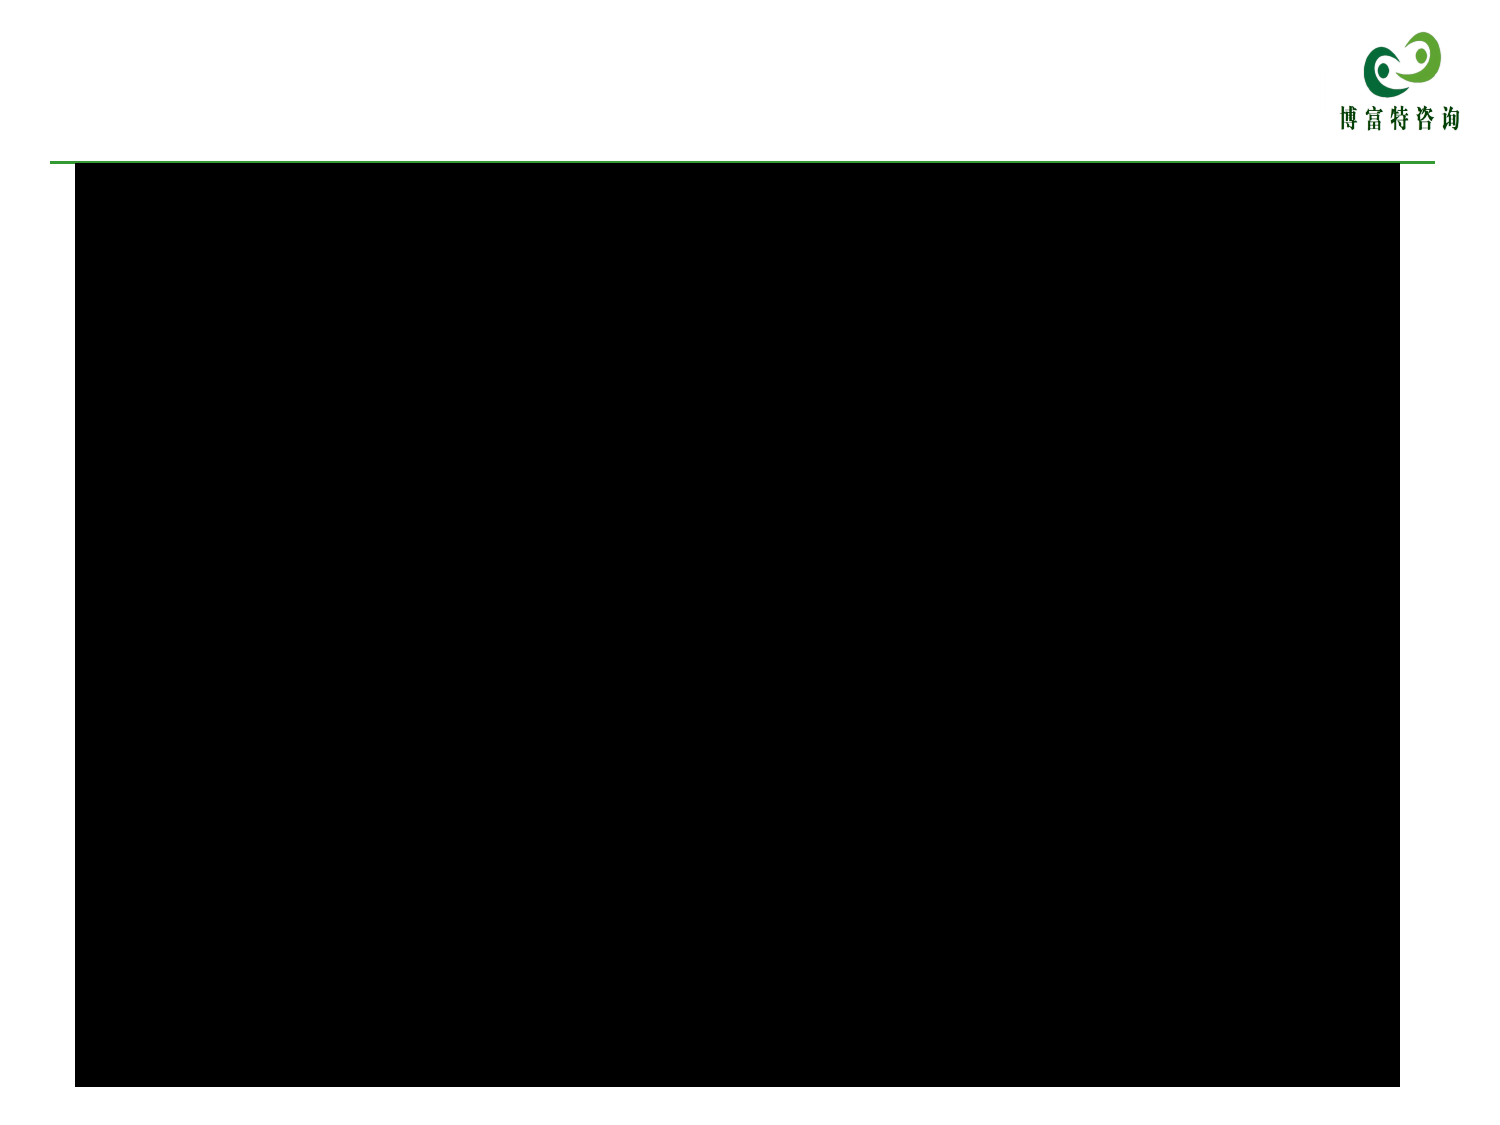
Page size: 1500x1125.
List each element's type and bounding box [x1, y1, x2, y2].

list [74, 162, 1401, 1088]
picture [1325, 31, 1479, 134]
